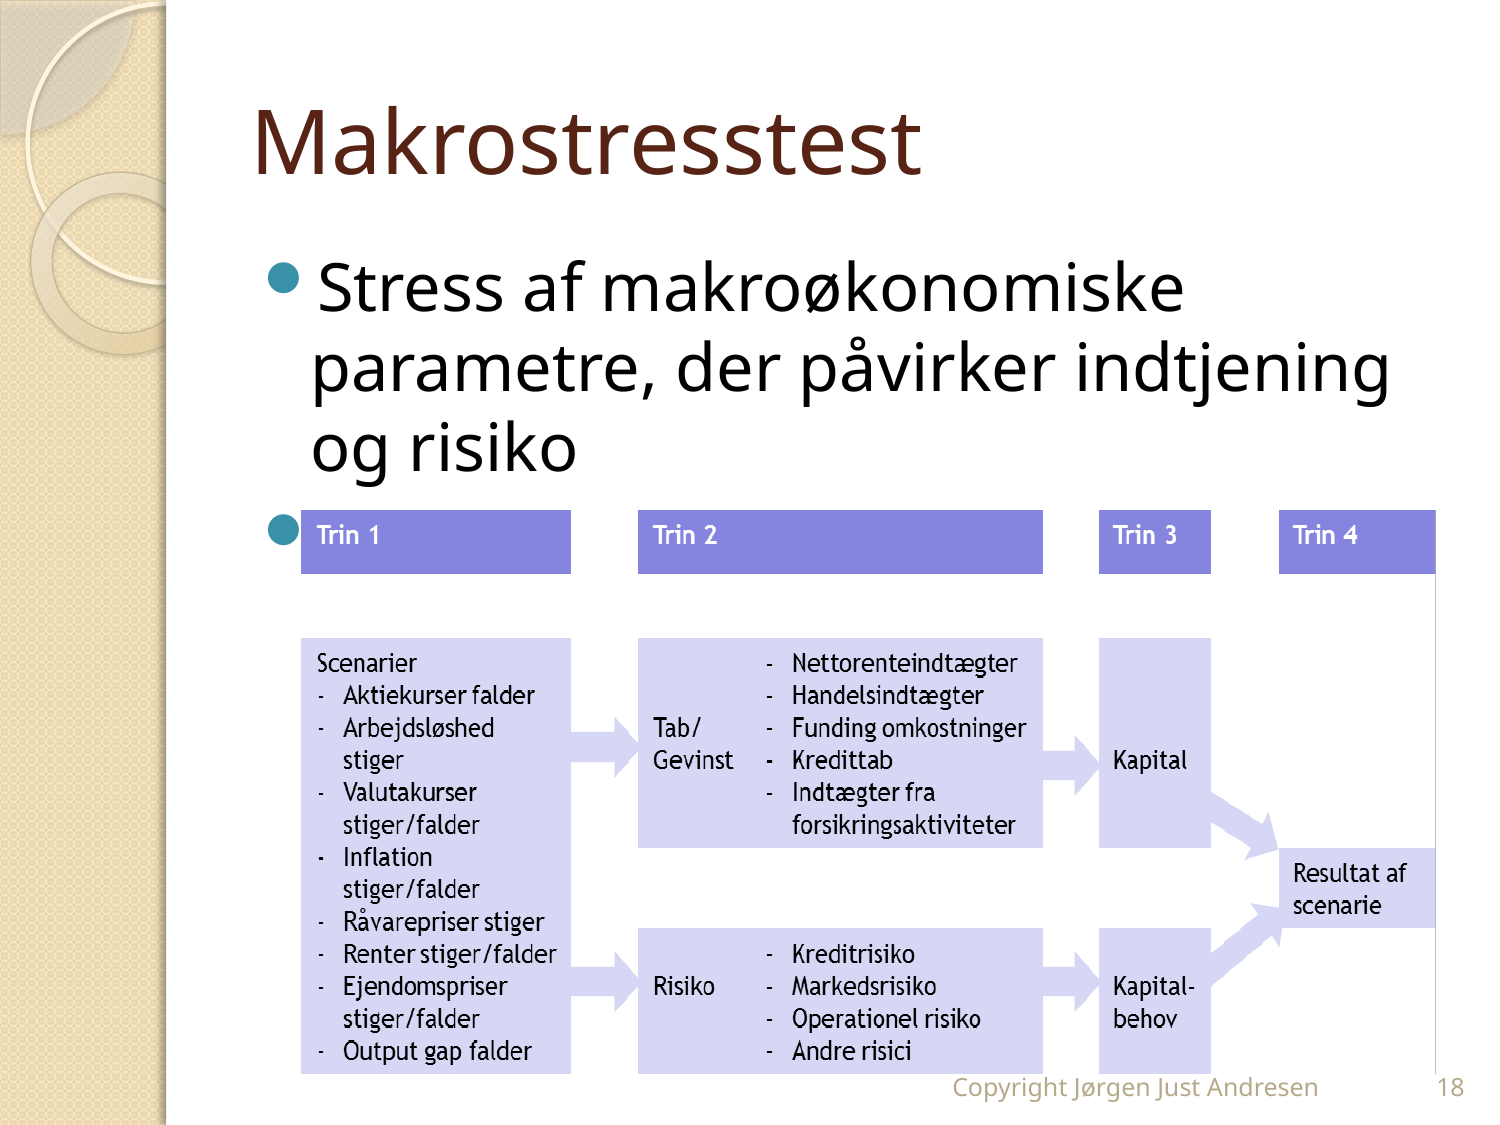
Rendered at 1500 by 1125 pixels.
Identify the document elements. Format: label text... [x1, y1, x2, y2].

list Stress af makroøkonomiske parametre, der påvirker indtjening og risiko Eksempel fra Danske Bank [235, 237, 1466, 1025]
title Makrostresstest [235, 45, 1466, 233]
slide_number 18 [1413, 1034, 1488, 1113]
picture [300, 510, 1436, 1083]
footer Copyright Jørgen Just Andresen [937, 1094, 1413, 1113]
